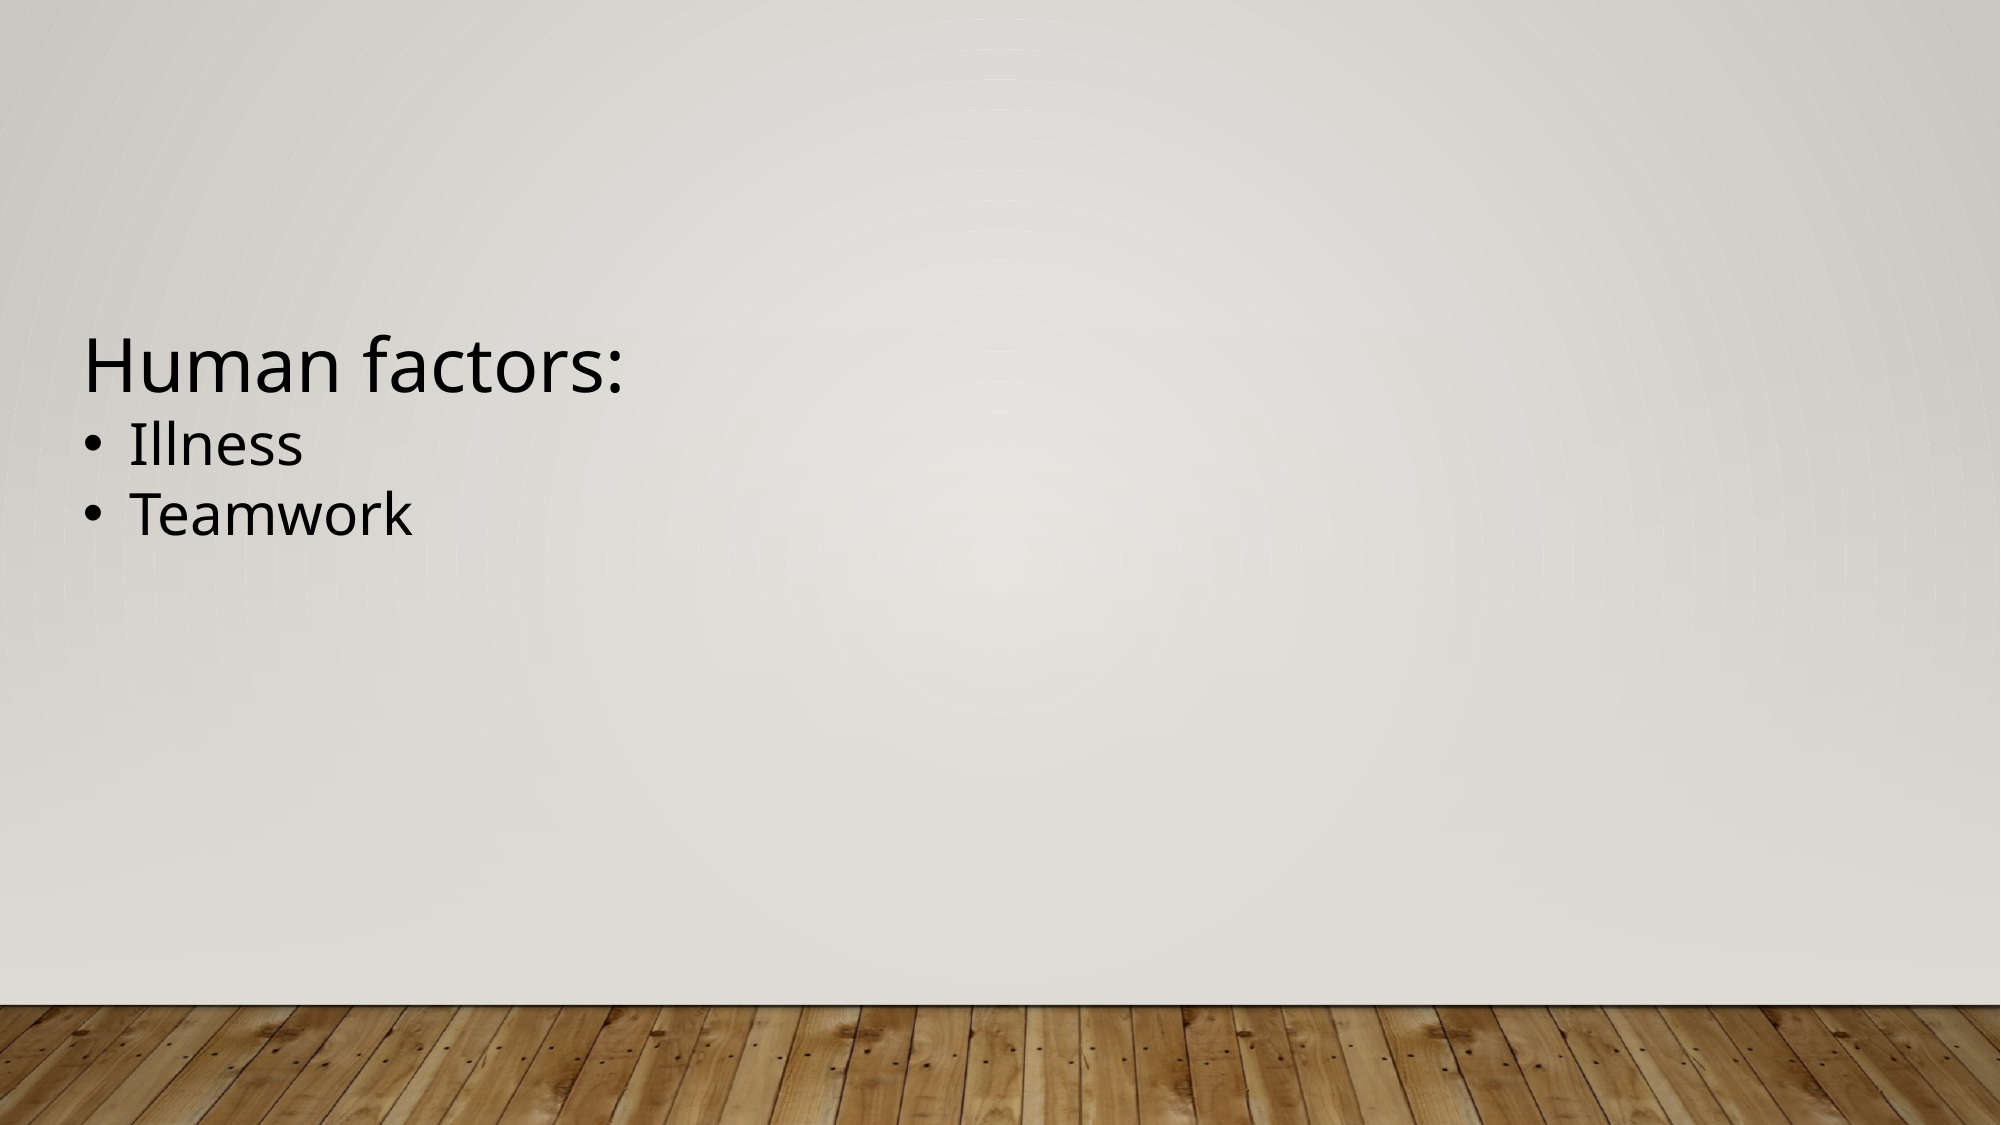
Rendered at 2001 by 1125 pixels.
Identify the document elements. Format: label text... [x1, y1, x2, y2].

text_box Human factors: Illness Teamwork [68, 309, 989, 555]
picture [0, 1005, 2000, 1125]
